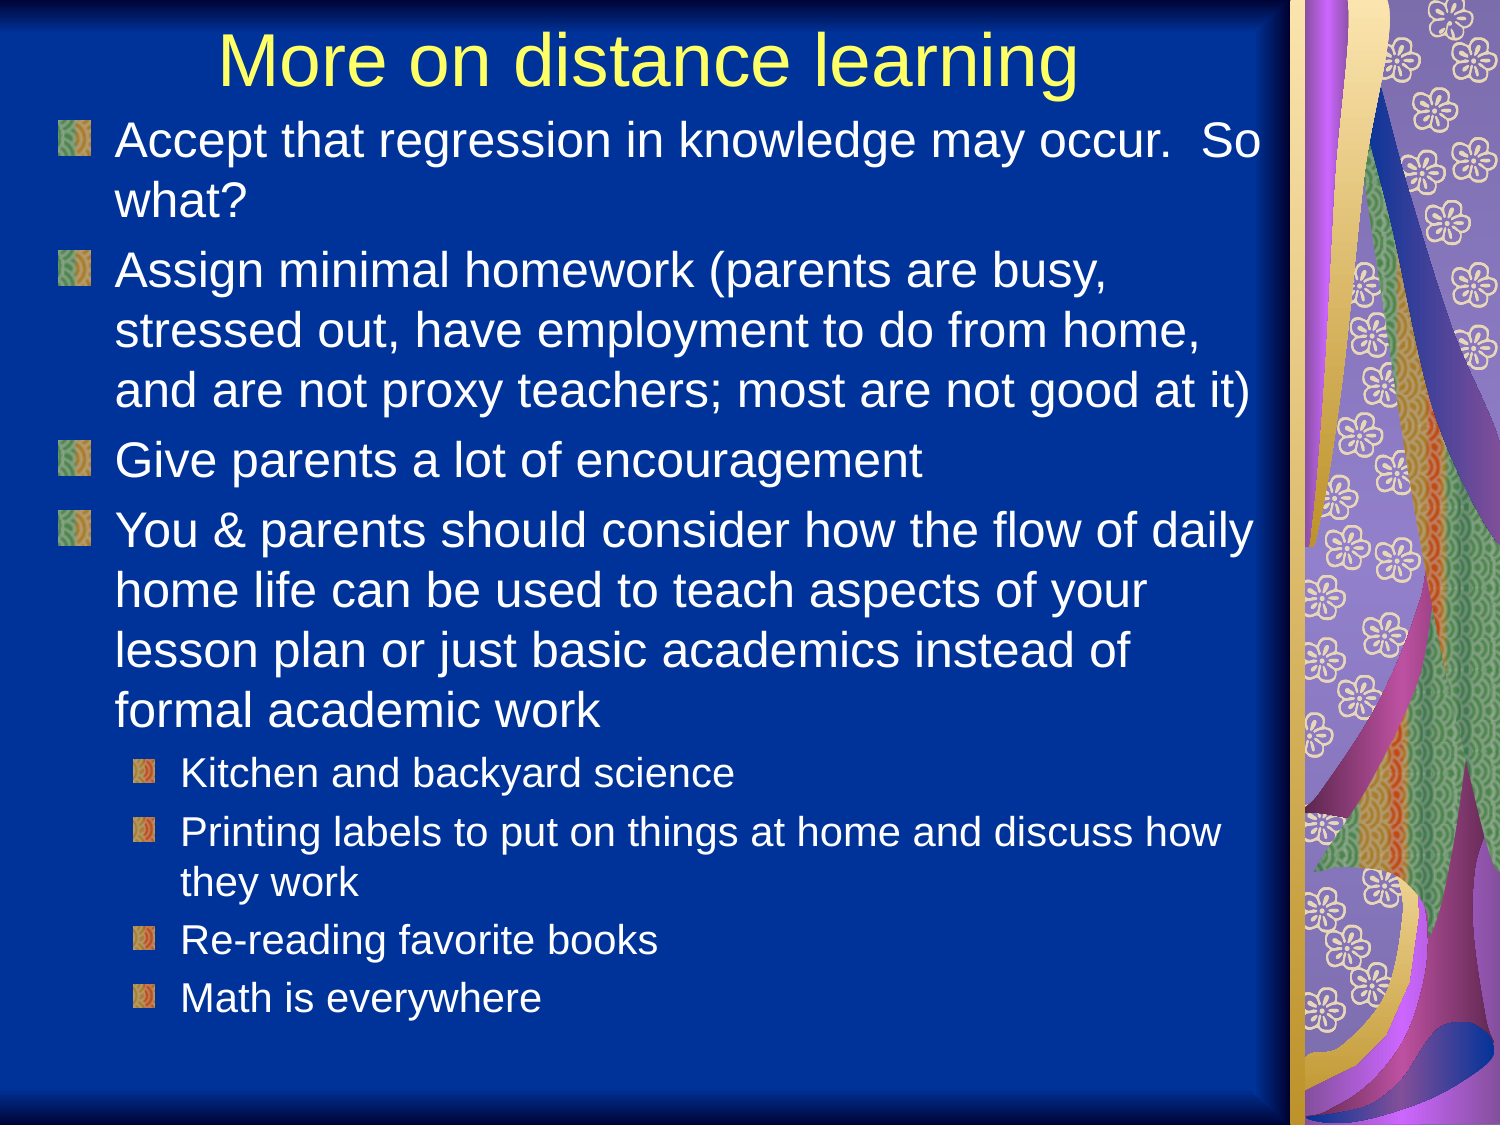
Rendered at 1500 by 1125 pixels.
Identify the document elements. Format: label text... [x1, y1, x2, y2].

list Accept that regression in knowledge may occur. So what? Assign minimal homework (parents are busy, stressed out, have employment to do from home, and are not proxy teachers; most are not good at it) Give parents a lot of encouragement You & parents should consider how the flow of daily home life can be used to teach aspects of your lesson plan or just basic academics instead of formal academic work Kitchen and backyard science Printing labels to put on things at home and discuss how they work Re-reading favorite books Math is everywhere [43, 100, 1288, 1000]
picture [133, 817, 155, 842]
title More on distance learning [35, 12, 1263, 101]
picture [58, 120, 91, 156]
picture [1314, 144, 1500, 936]
picture [133, 926, 155, 950]
picture [58, 250, 91, 286]
picture [133, 759, 155, 783]
picture [133, 984, 155, 1008]
picture [58, 510, 91, 546]
picture [58, 440, 91, 476]
